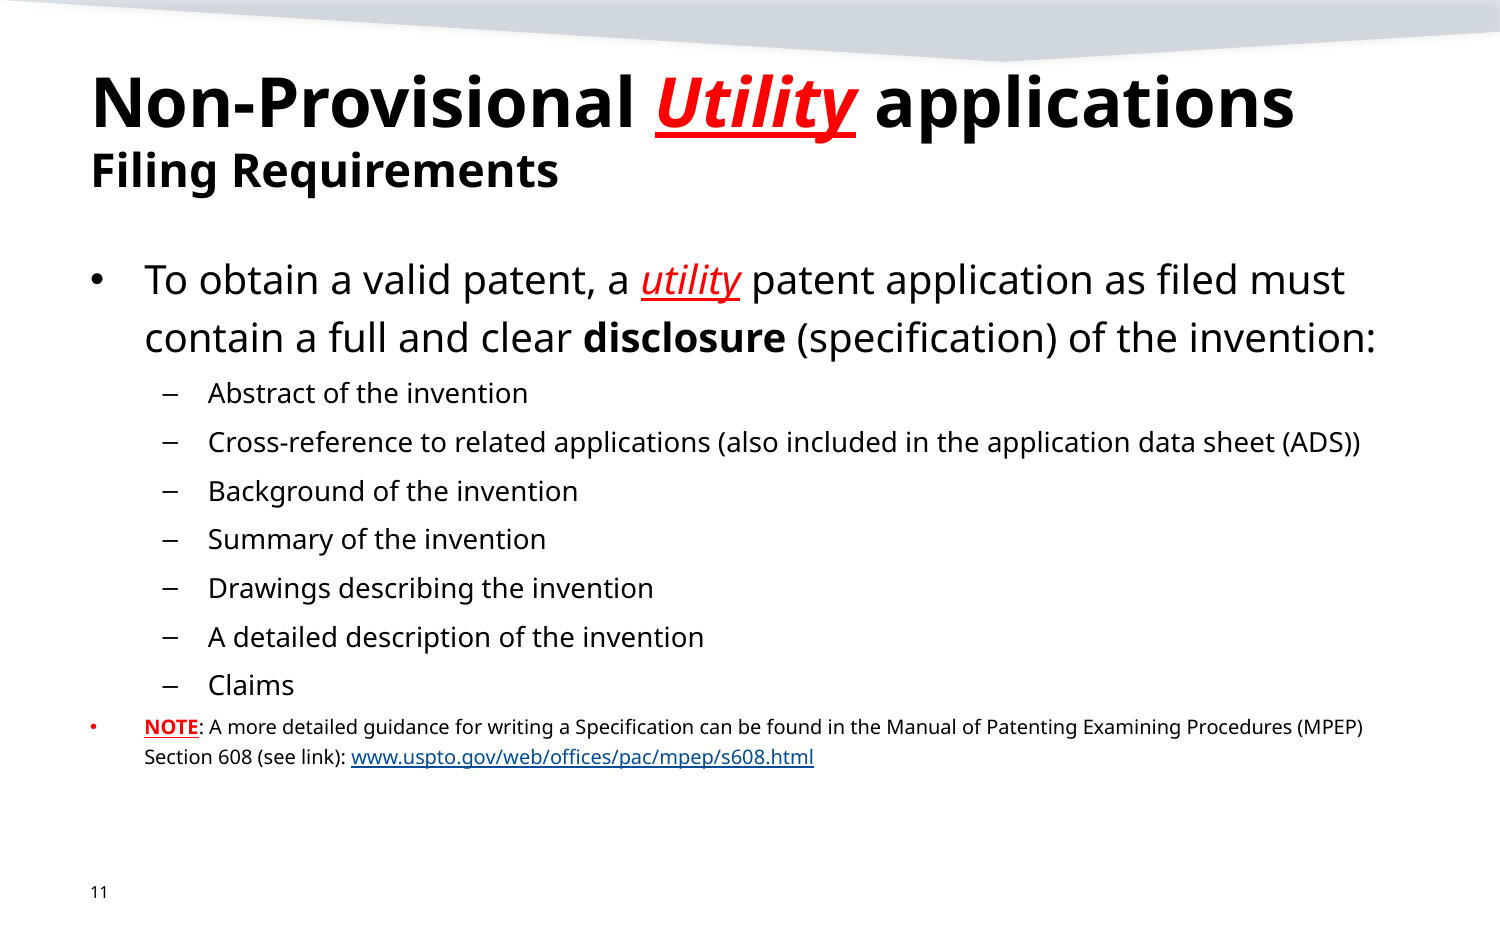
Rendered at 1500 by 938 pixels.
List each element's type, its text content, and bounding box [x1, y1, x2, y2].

slide_number 11 [75, 868, 413, 919]
list To obtain a valid patent, a utility patent application as filed must contain a full and clear disclosure (specification) of the invention: Abstract of the invention Cross-reference to related applications (also included in the application data sheet (ADS)) Background of the invention Summary of the invention Drawings describing the invention A detailed description of the invention Claims NOTE: A more detailed guidance for writing a Specification can be found in the Manual of Patenting Examining Procedures (MPEP) Section 608 (see link): www.uspto.gov/web/offices/pac/mpep/s608.html [75, 237, 1425, 859]
title Non-Provisional Utility applications Filing Requirements [75, 50, 1425, 207]
